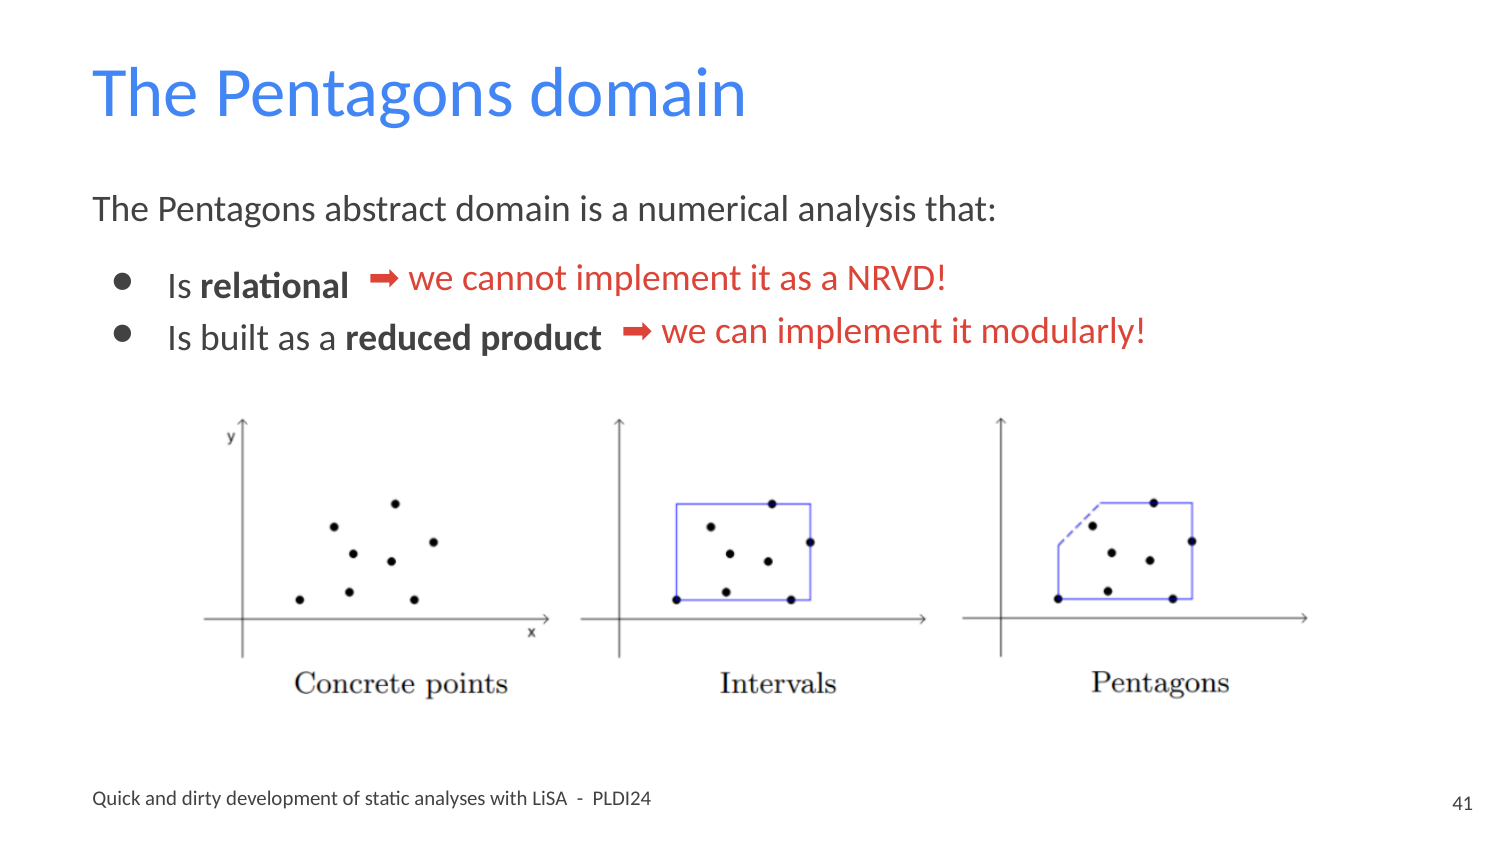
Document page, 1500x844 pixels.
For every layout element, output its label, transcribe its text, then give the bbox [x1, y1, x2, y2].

slide_number ‹#› [1398, 770, 1489, 835]
list The Pentagons abstract domain is a numerical analysis that: Is relational Is built as a reduced product [77, 162, 1427, 760]
title The Pentagons domain [77, 19, 1427, 146]
picture [181, 393, 1319, 702]
text_box ➡ we can implement it modularly! [606, 290, 1365, 366]
text_box ➡ we cannot implement it as a NRVD! [353, 238, 1112, 314]
